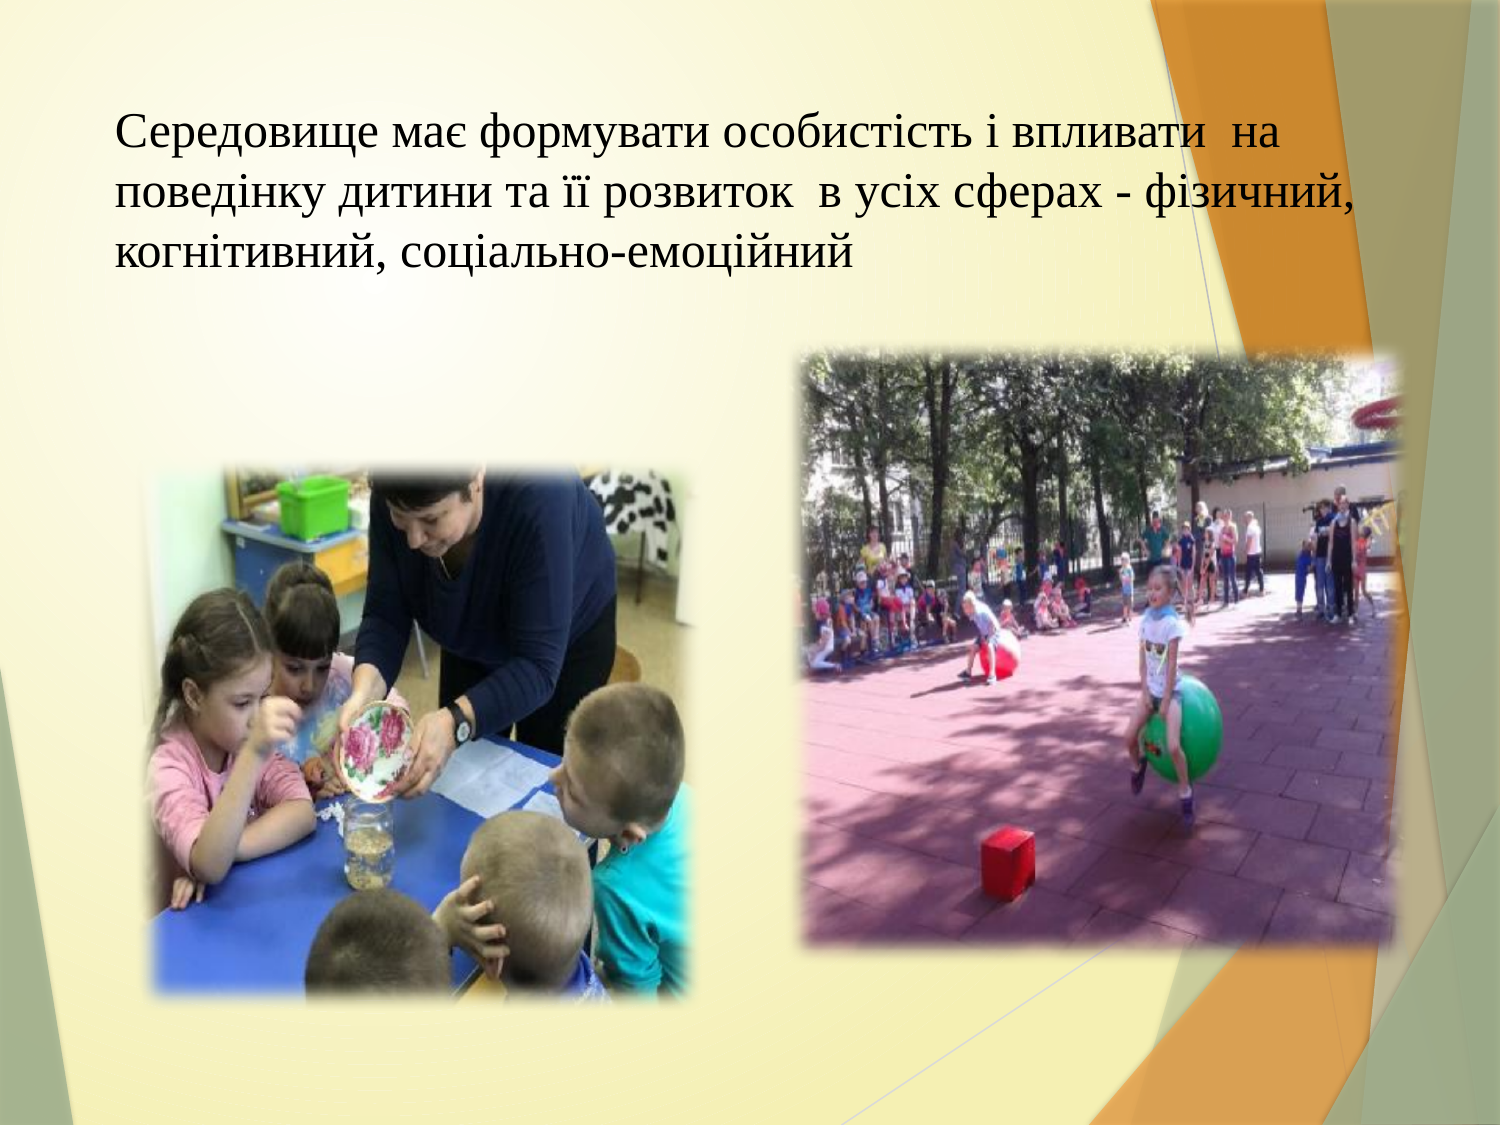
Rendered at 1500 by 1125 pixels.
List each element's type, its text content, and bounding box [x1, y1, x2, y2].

picture [135, 455, 704, 1012]
picture [784, 337, 1412, 965]
text_box Середовище має формувати особистість і впливати на поведінку дитини та її розвиток в усіх сферах - фізичний, когнітивний, соціально-емоційний [100, 89, 1424, 285]
